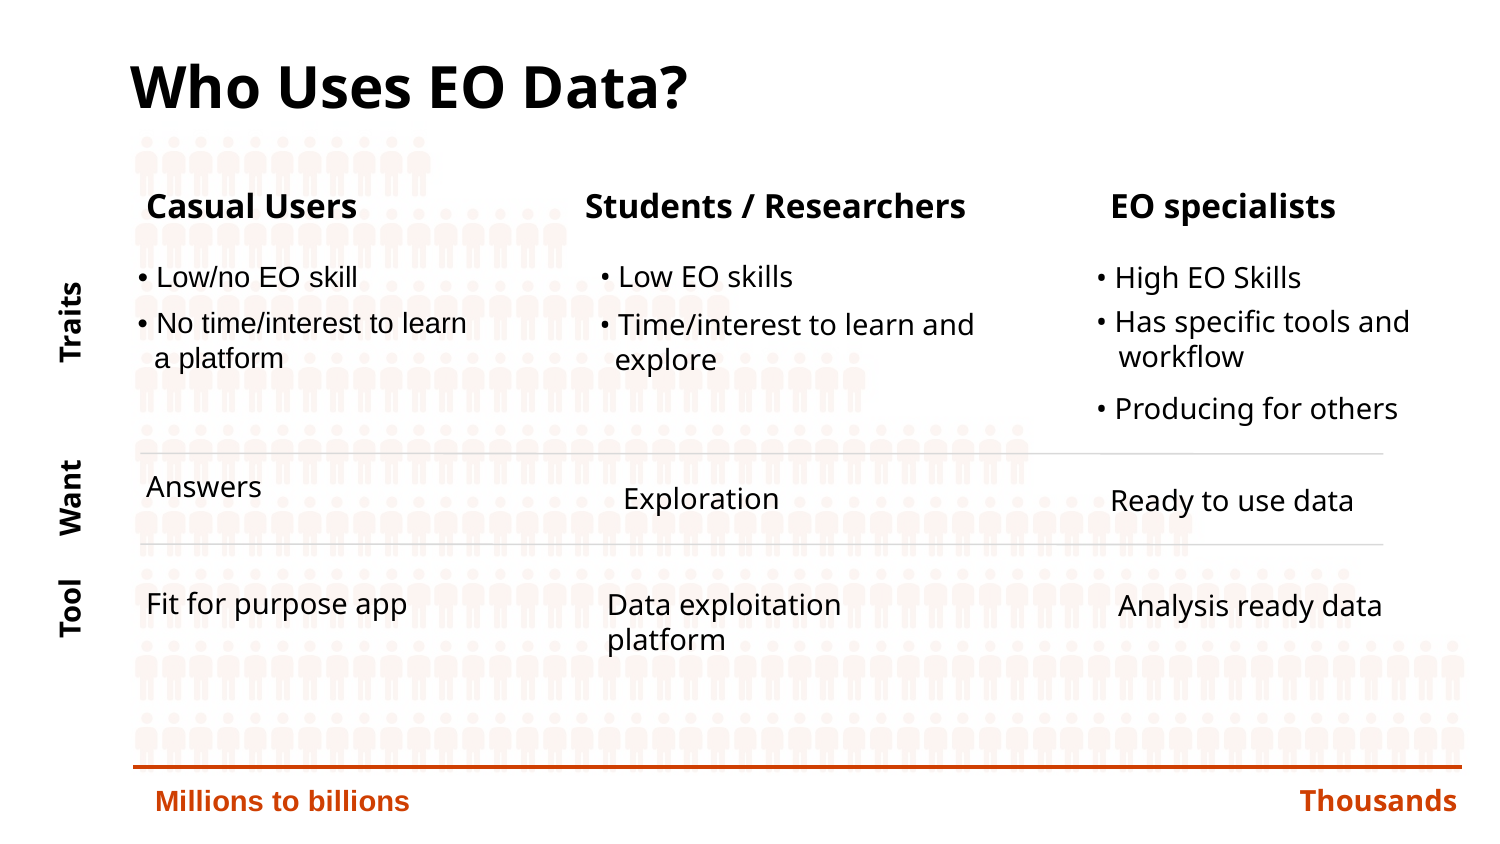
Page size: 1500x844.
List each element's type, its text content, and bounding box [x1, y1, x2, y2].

text_box Want [36, 426, 78, 527]
title Who Uses EO Data? [115, 35, 1500, 119]
text_box Traits [36, 259, 78, 379]
text_box Tool [36, 527, 78, 654]
picture [83, 121, 1500, 835]
